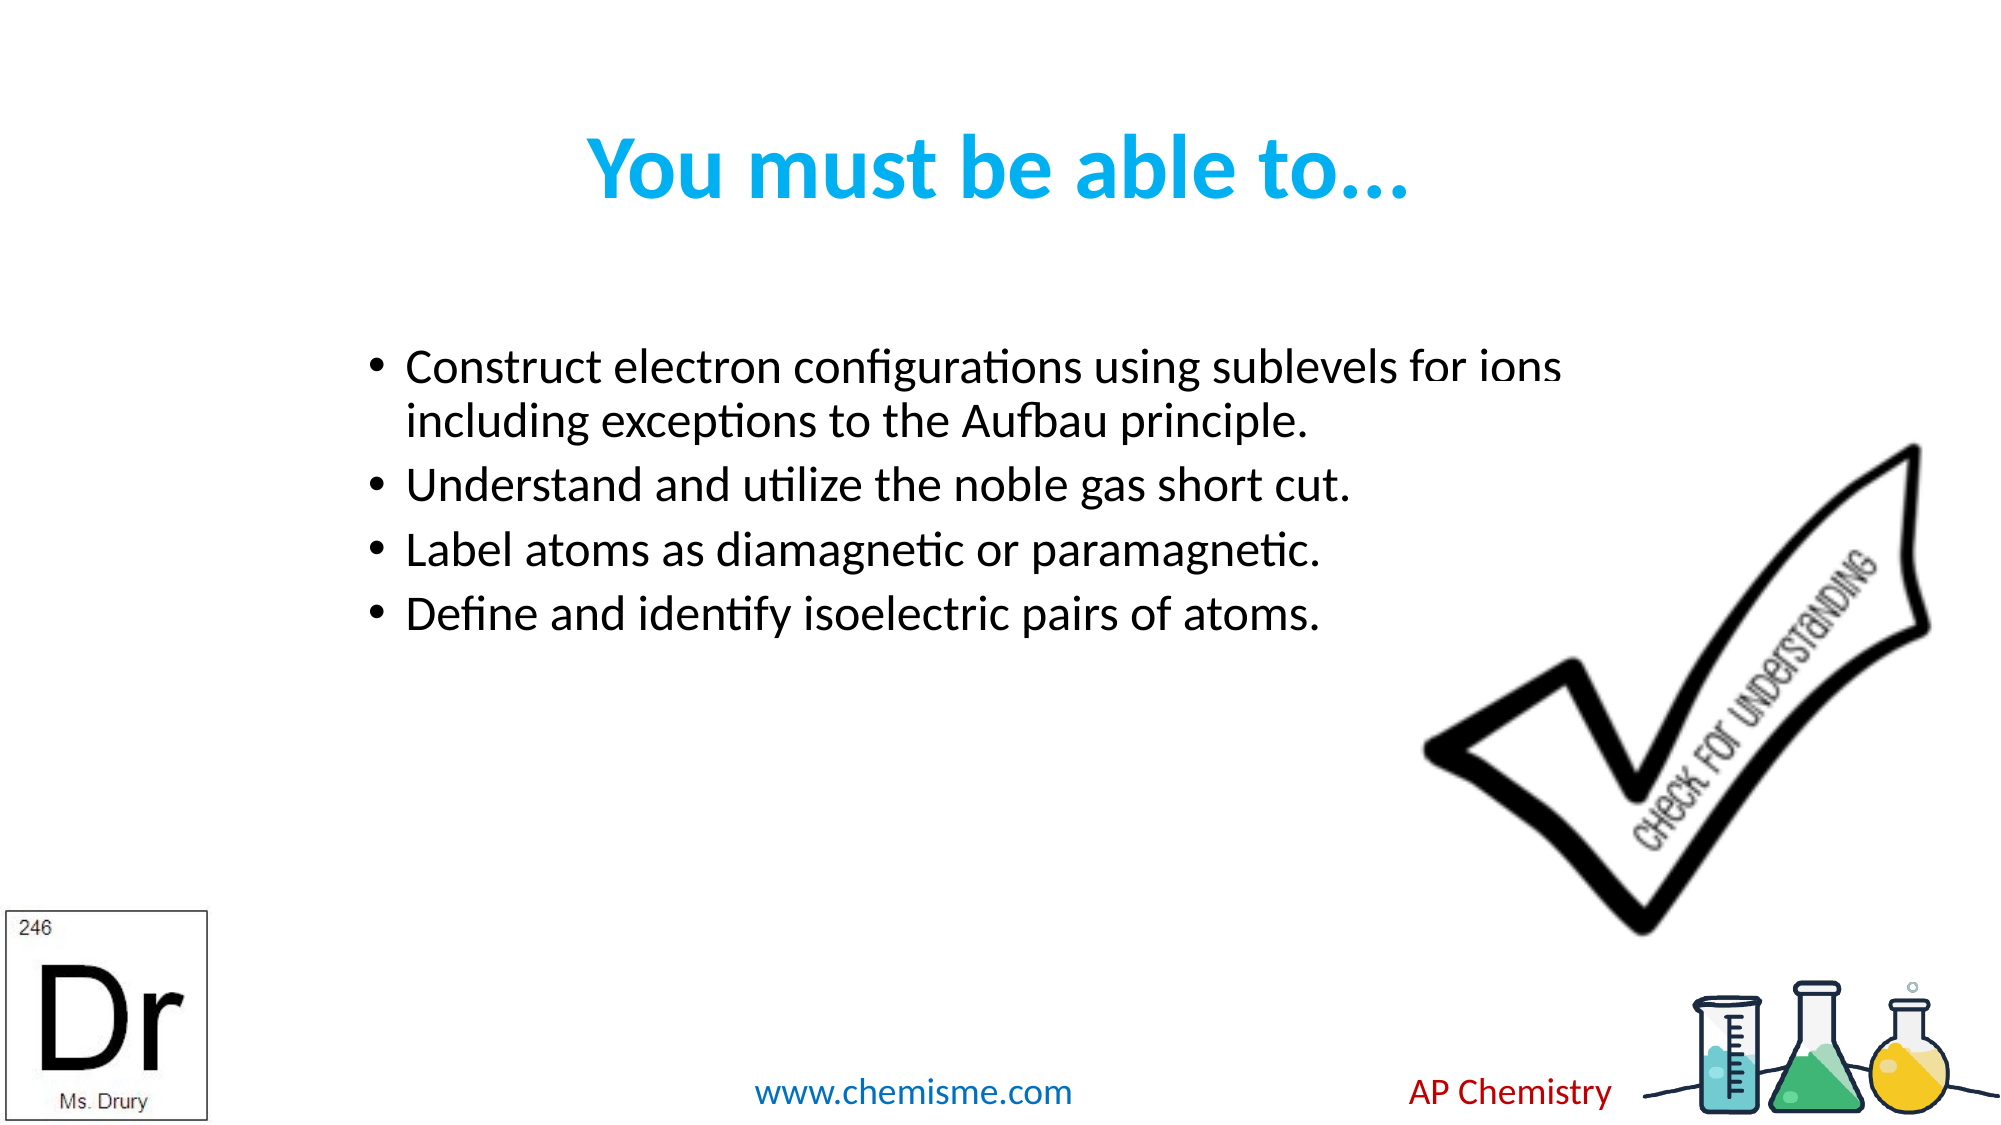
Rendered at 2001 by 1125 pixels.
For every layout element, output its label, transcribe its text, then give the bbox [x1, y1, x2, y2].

title You must be able to... [137, 59, 1863, 278]
picture [0, 905, 212, 1125]
picture [1401, 380, 2001, 1125]
list Construct electron configurations using sublevels for ions including exceptions to the Aufbau principle. Understand and utilize the noble gas short cut. Label atoms as diamagnetic or paramagnetic. Define and identify isoelectric pairs of atoms. [278, 262, 1720, 1005]
